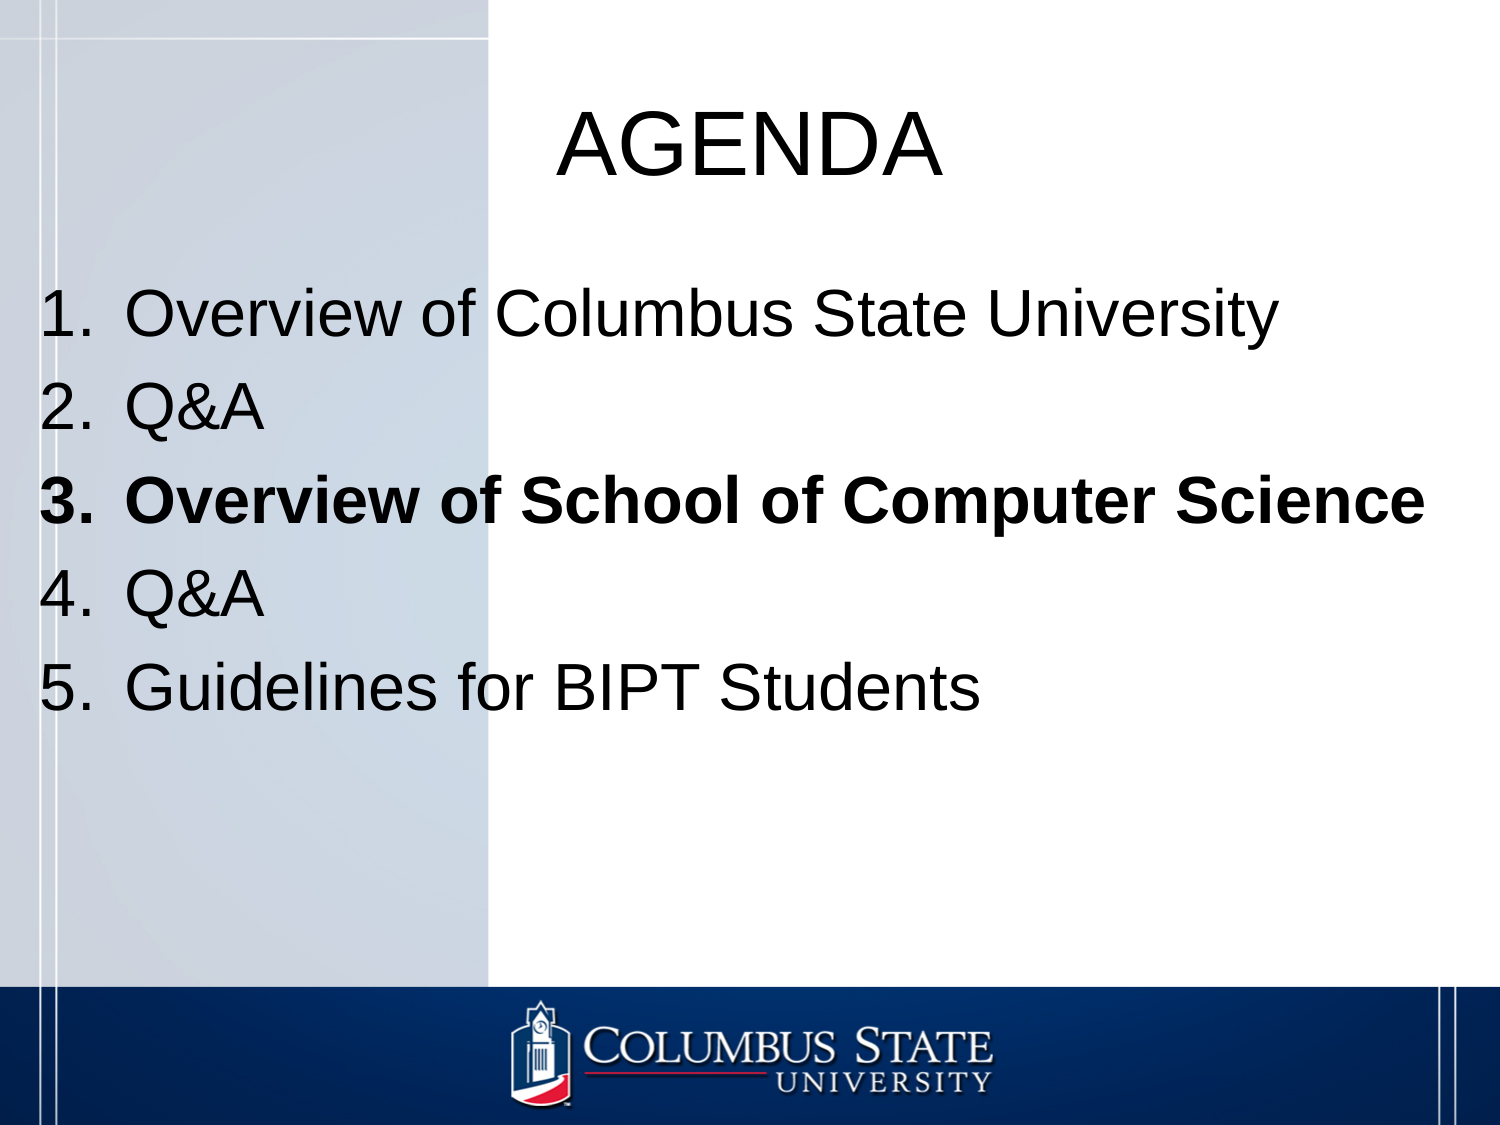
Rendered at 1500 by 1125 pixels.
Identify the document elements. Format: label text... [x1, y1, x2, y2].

list Overview of Columbus State University Q&A Overview of School of Computer Science Q&A Guidelines for BIPT Students [24, 262, 1463, 900]
picture [0, 0, 1500, 1125]
title AGENDA [75, 45, 1425, 233]
